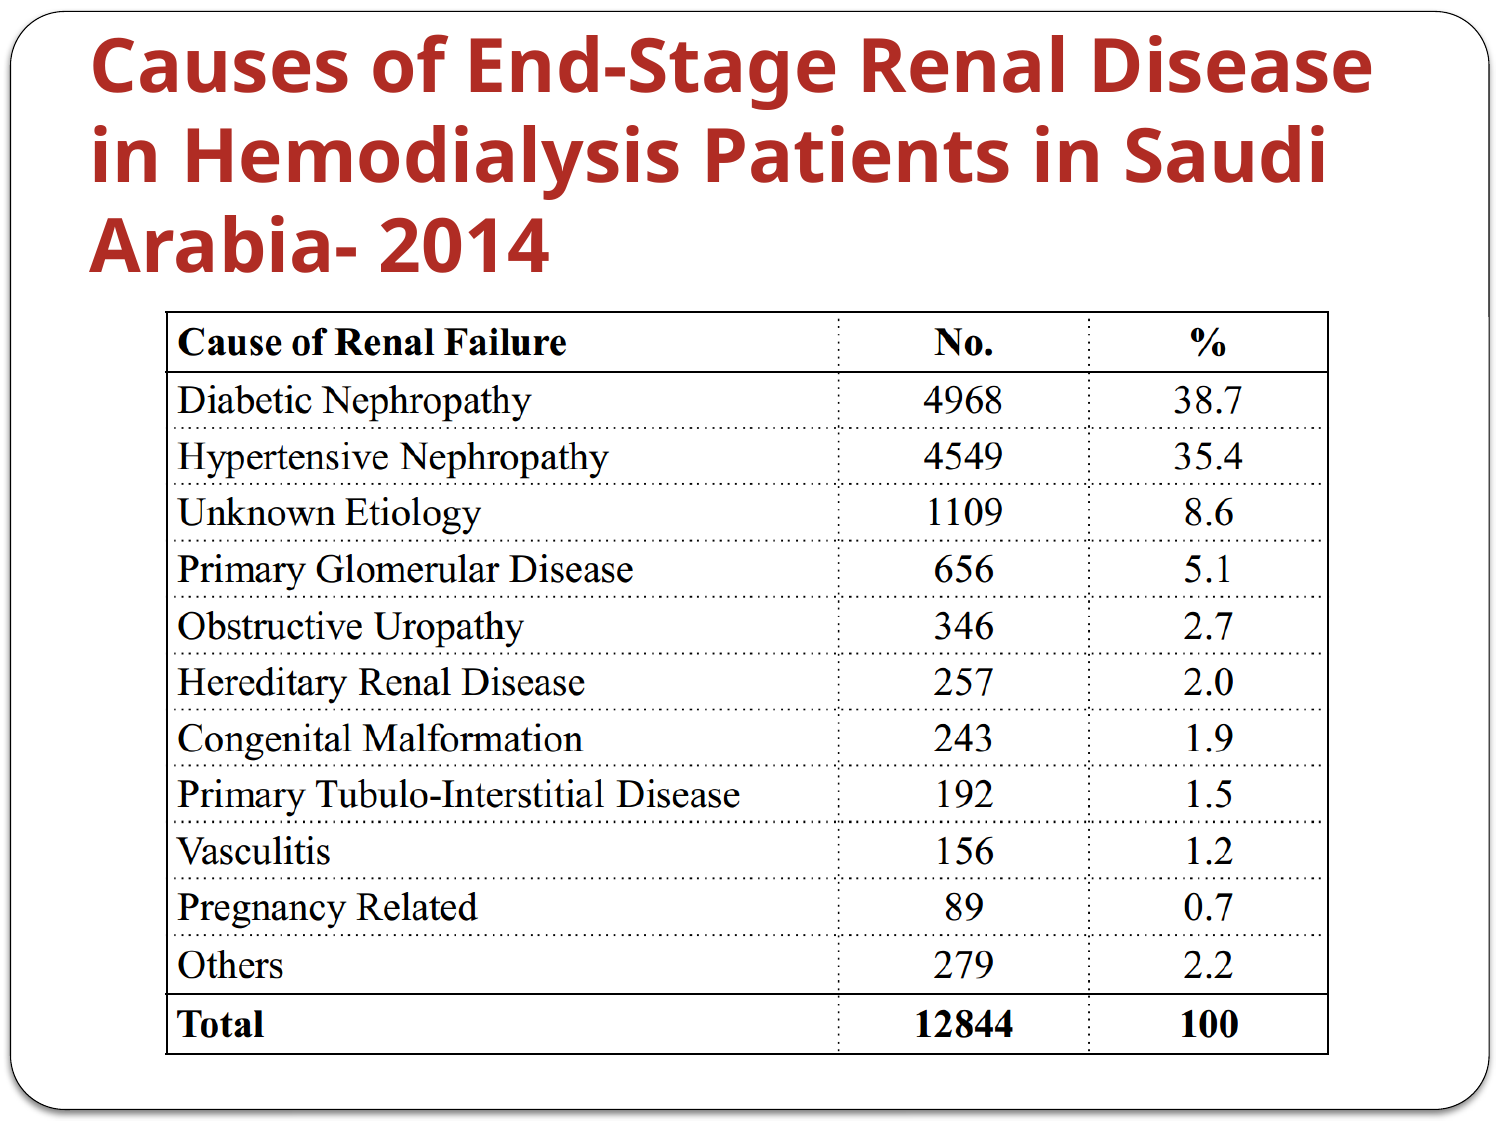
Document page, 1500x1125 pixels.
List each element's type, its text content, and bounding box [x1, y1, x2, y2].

picture [162, 308, 1331, 1059]
title Causes of End-Stage Renal Disease in Hemodialysis Patients in Saudi Arabia- 2014 [75, 27, 1425, 303]
